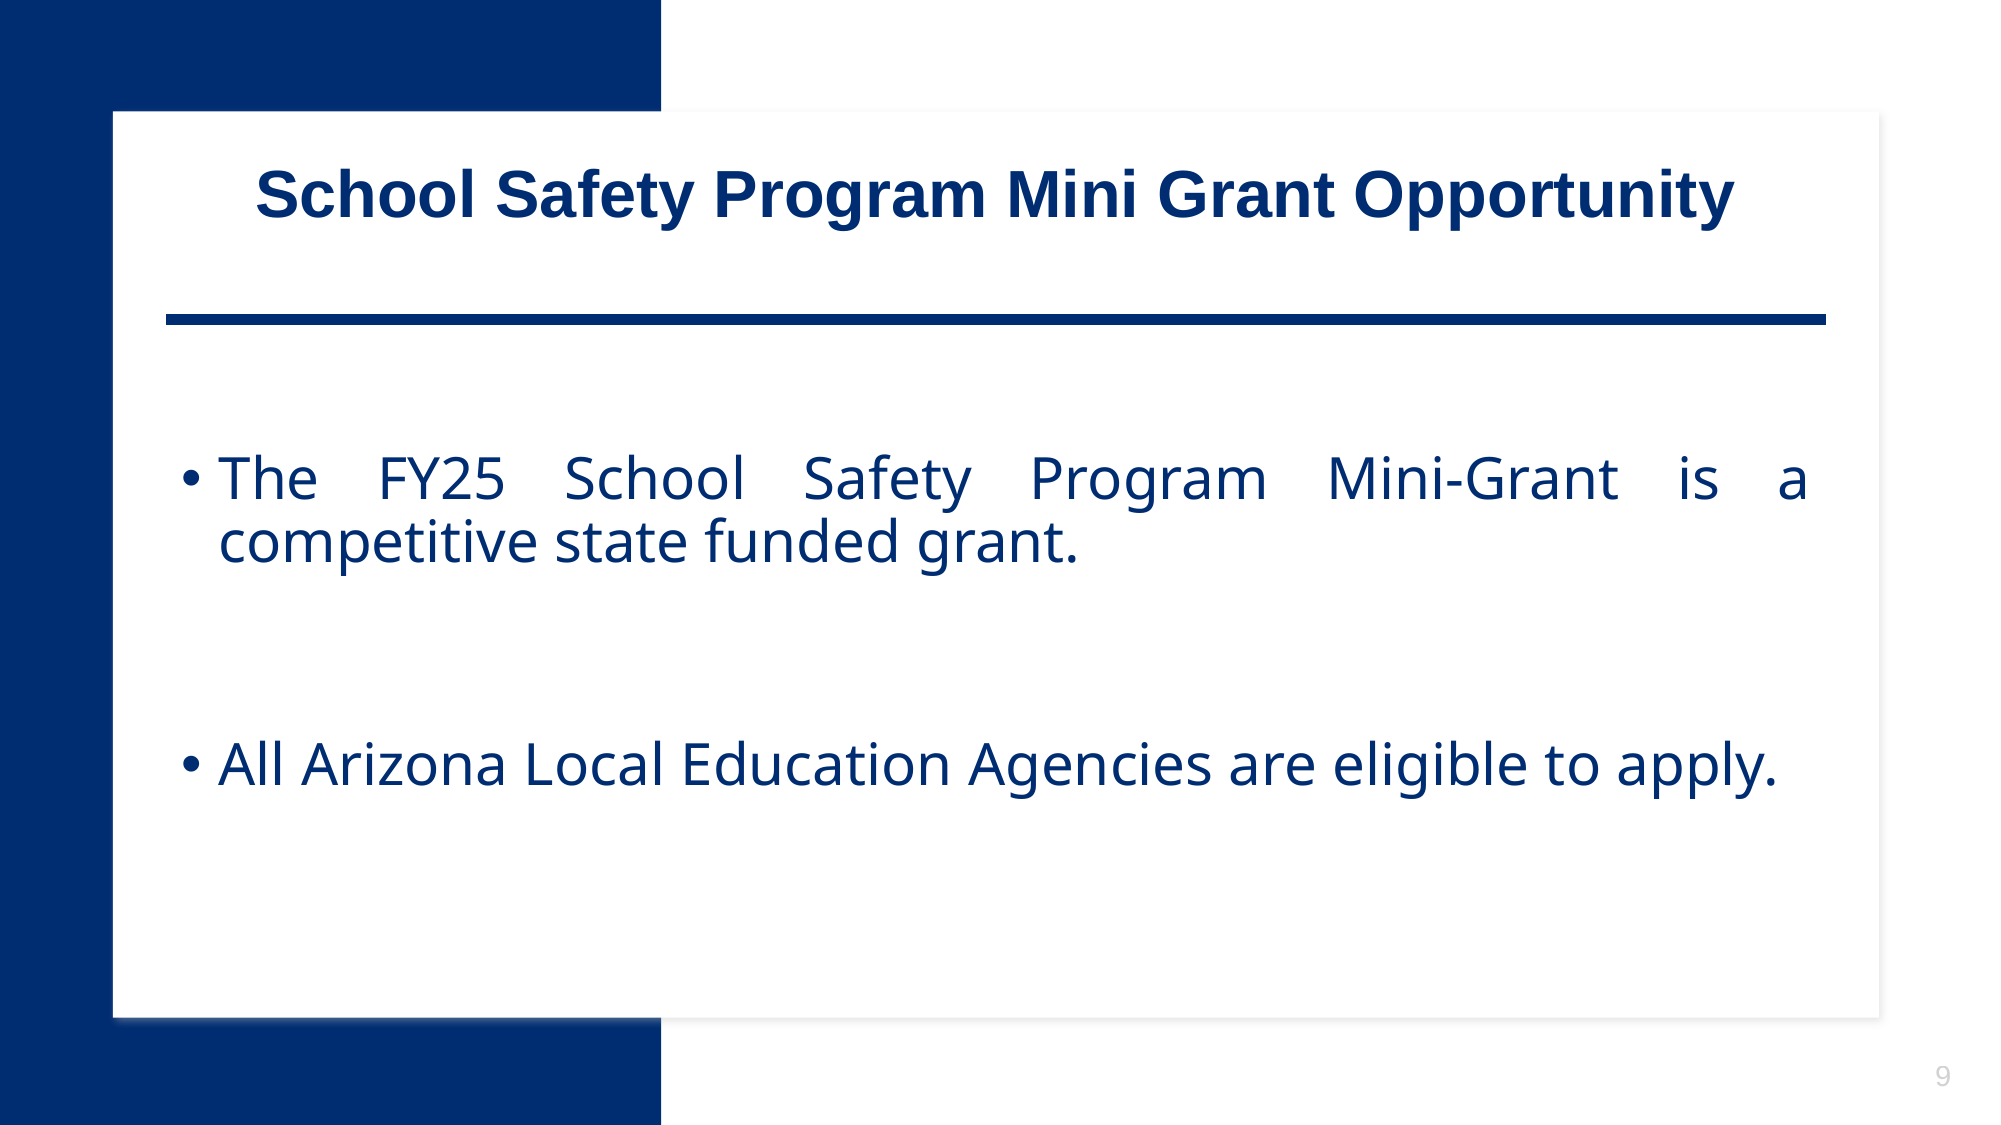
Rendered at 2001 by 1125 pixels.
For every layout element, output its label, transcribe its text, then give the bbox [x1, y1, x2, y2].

list School Safety Program Mini Grant Opportunity [166, 130, 1826, 263]
list The FY25 School Safety Program Mini-Grant is a competitive state funded grant. All Arizona Local Education Agencies are eligible to apply. [166, 350, 1826, 995]
